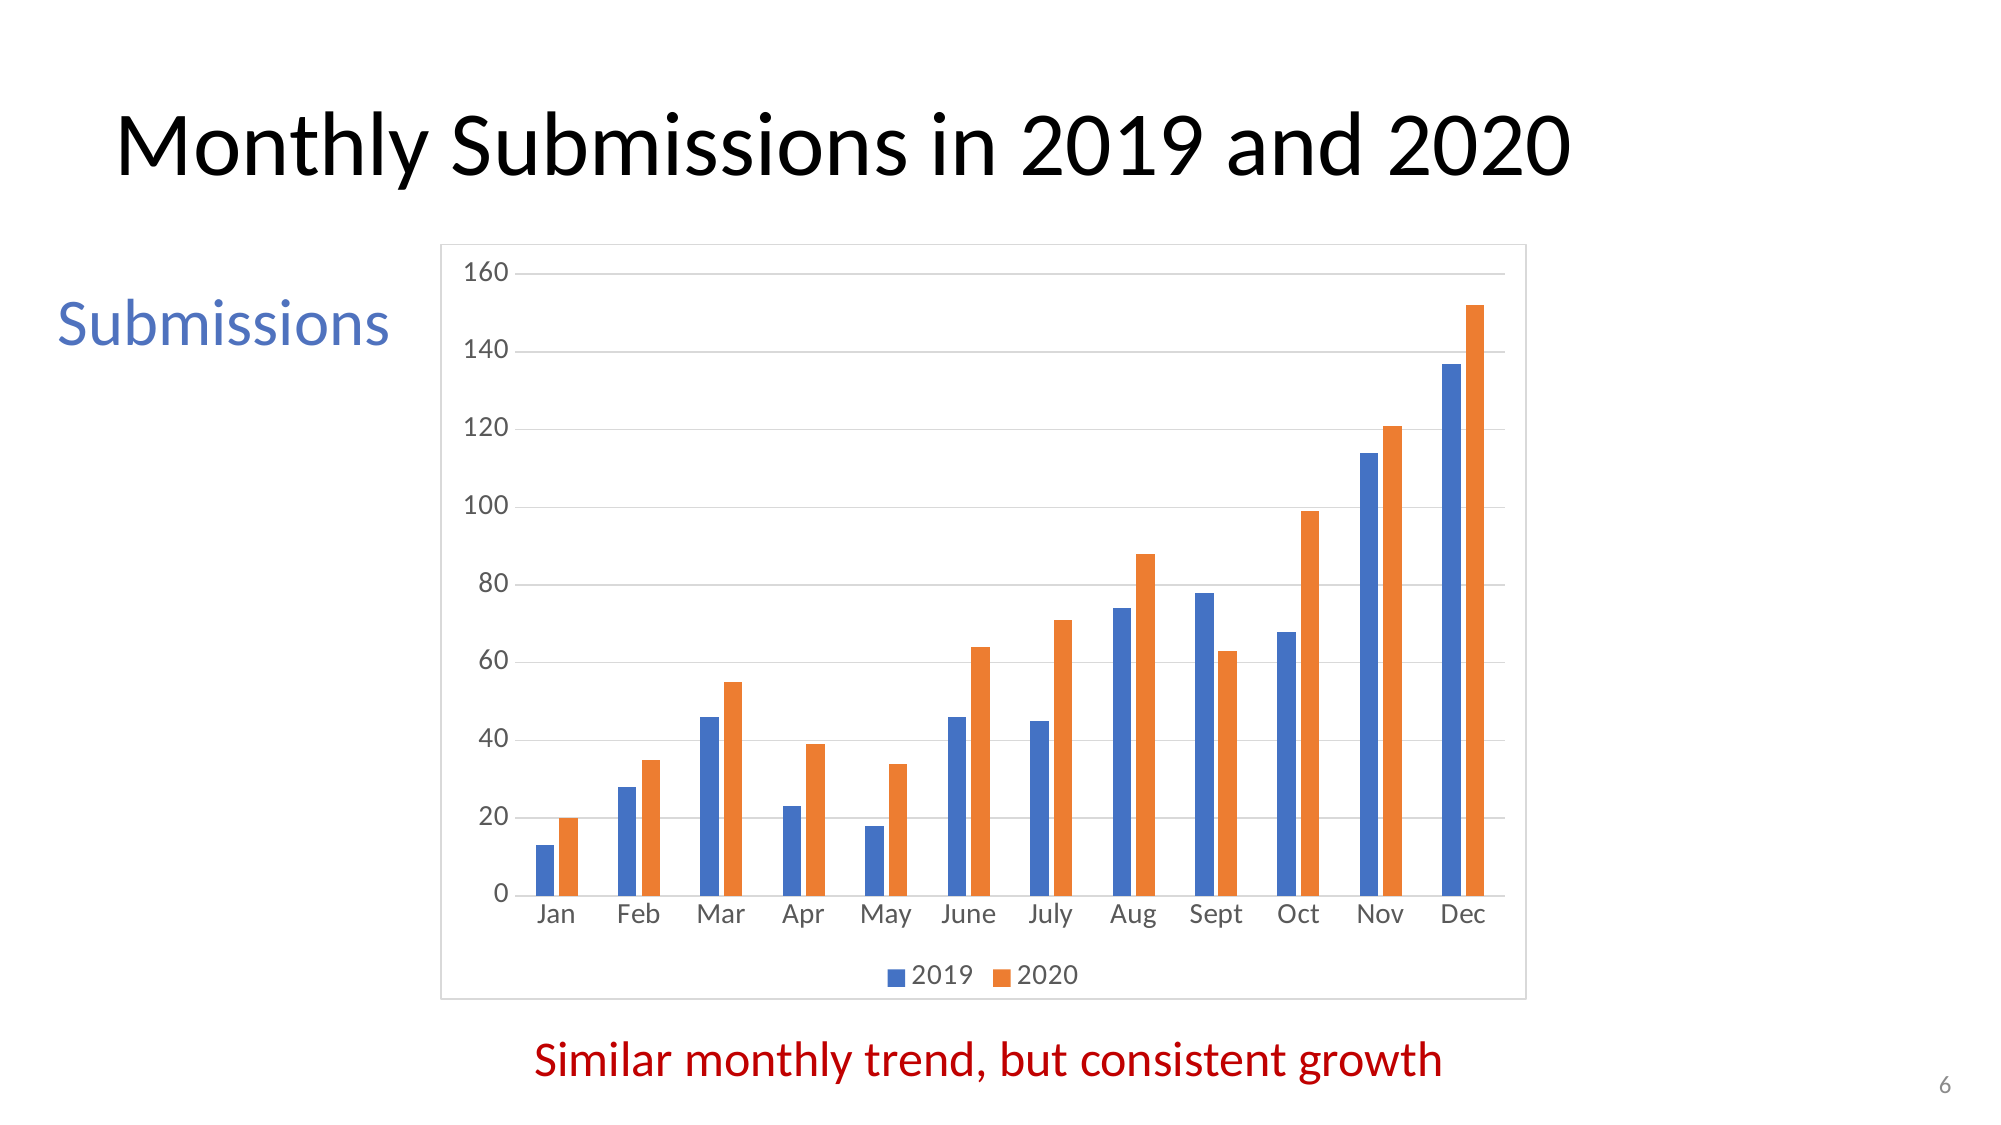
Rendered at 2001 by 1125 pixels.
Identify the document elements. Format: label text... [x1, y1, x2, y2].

title Monthly Submissions in 2019 and 2020 [99, 45, 1900, 233]
slide_number 6 [1500, 1053, 1967, 1114]
text_box Similar monthly trend, but consistent growth [354, 1018, 1624, 1094]
text_box Submissions [42, 271, 406, 367]
chart [439, 243, 1528, 1000]
